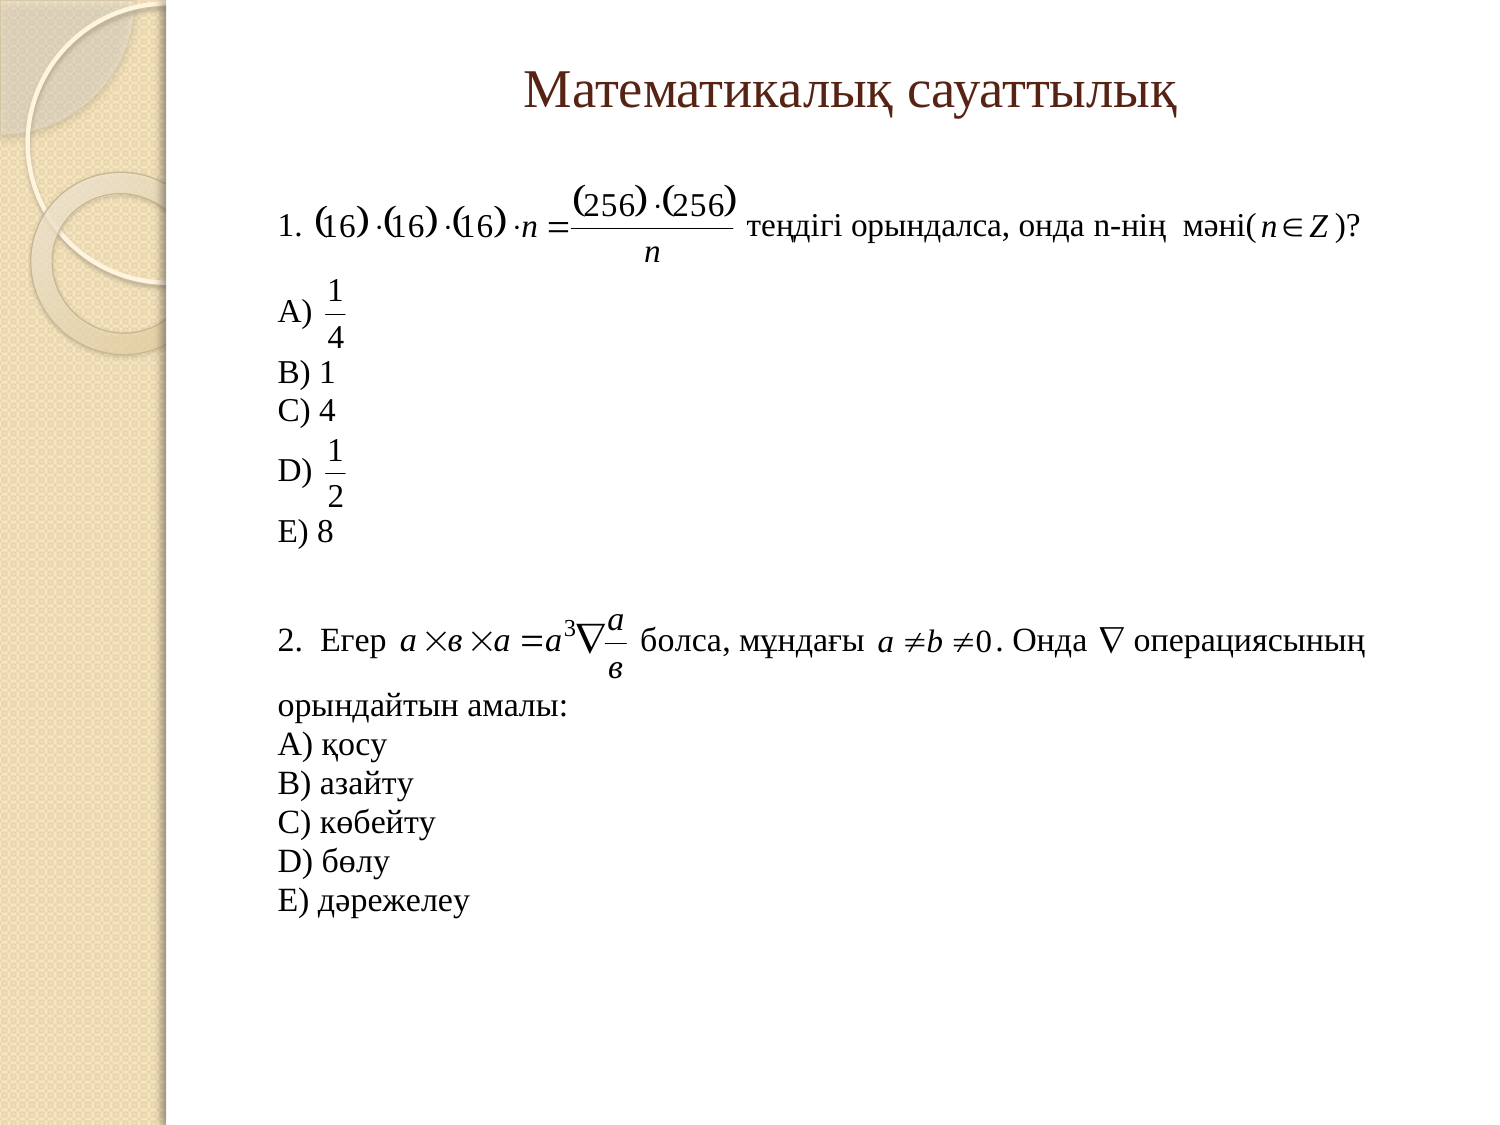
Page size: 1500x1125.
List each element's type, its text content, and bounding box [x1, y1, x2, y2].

title Математикалық сауаттылық [235, 45, 1466, 126]
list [277, 184, 1388, 551]
picture [277, 597, 1412, 945]
